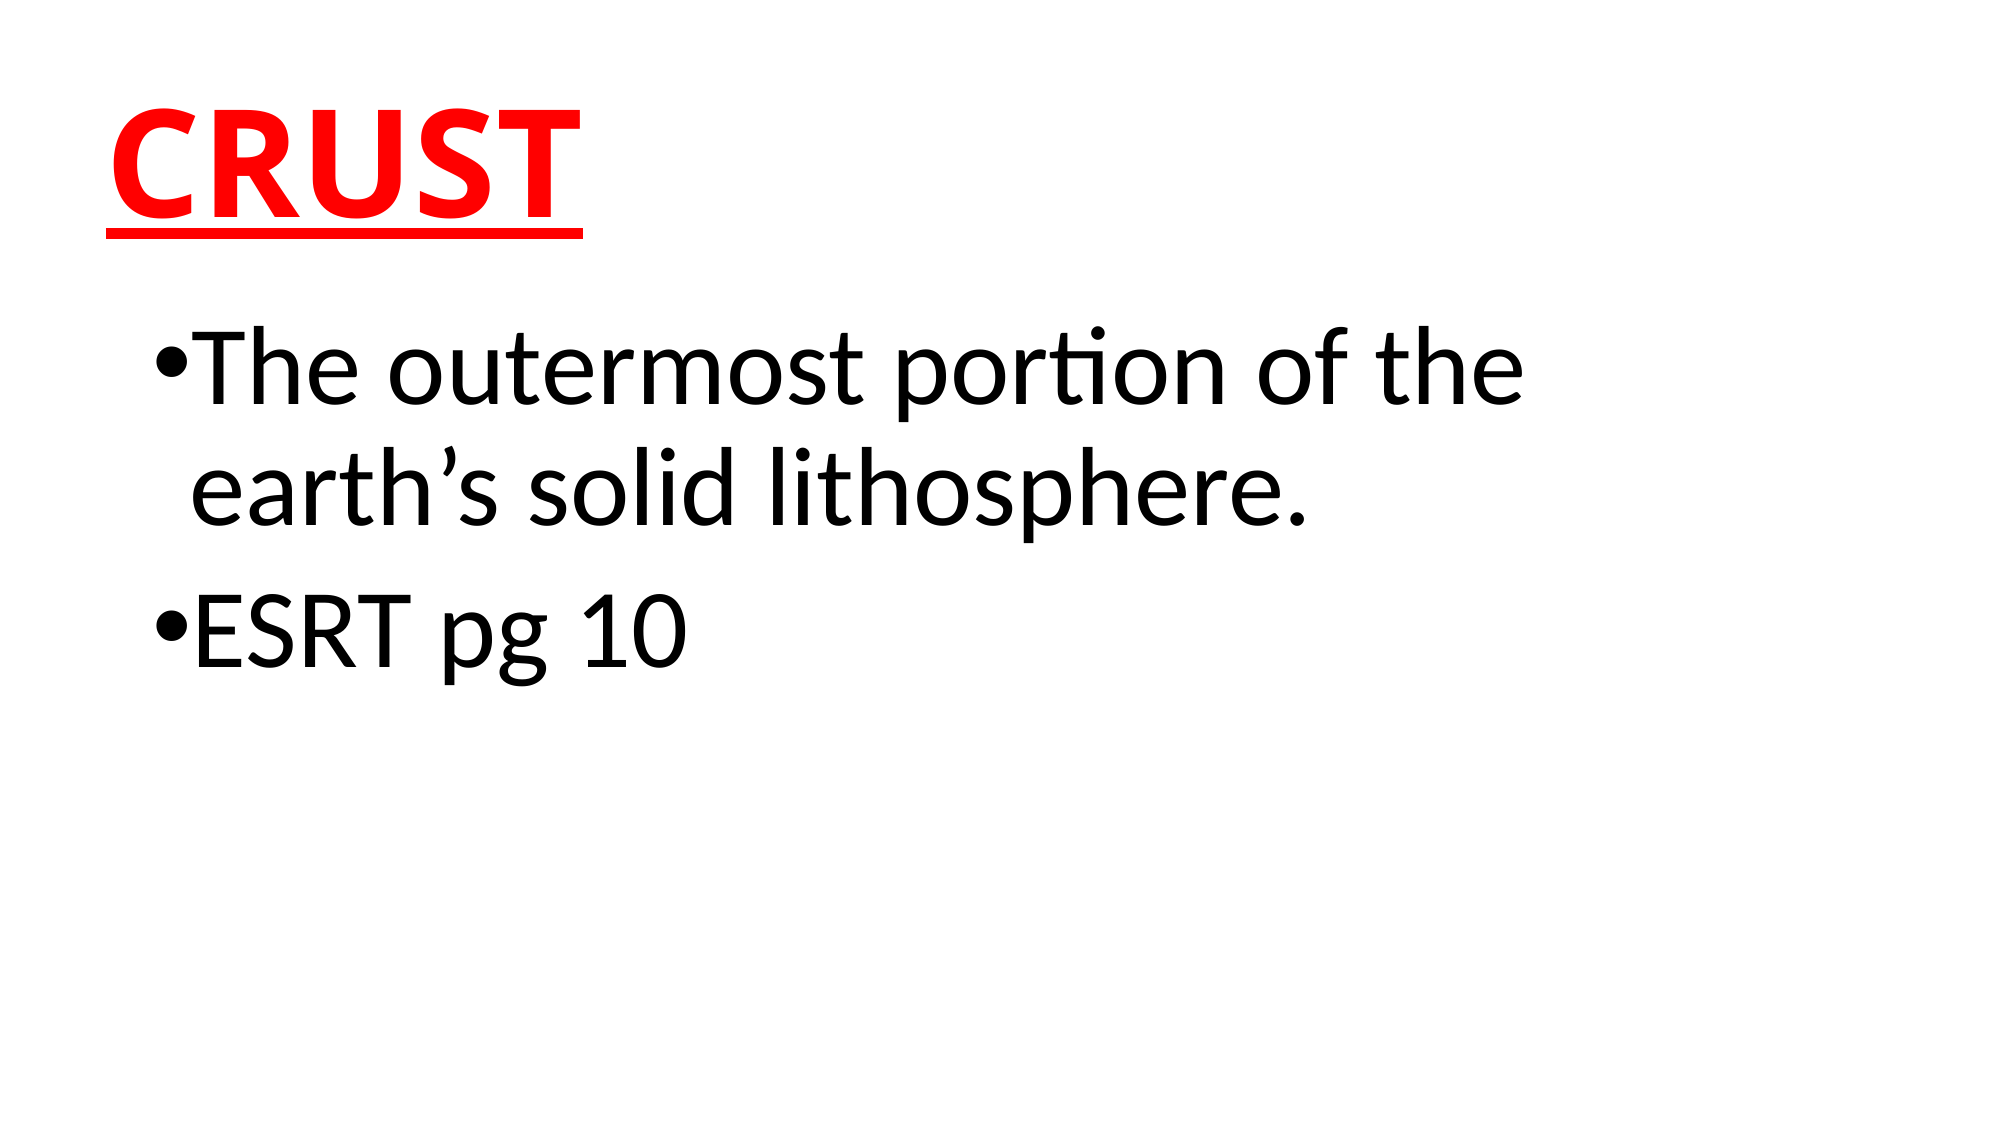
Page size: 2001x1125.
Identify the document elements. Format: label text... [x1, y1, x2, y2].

list The outermost portion of the earth’s solid lithosphere. ESRT pg 10 [137, 299, 1863, 1014]
title CRUST [90, 59, 1979, 278]
